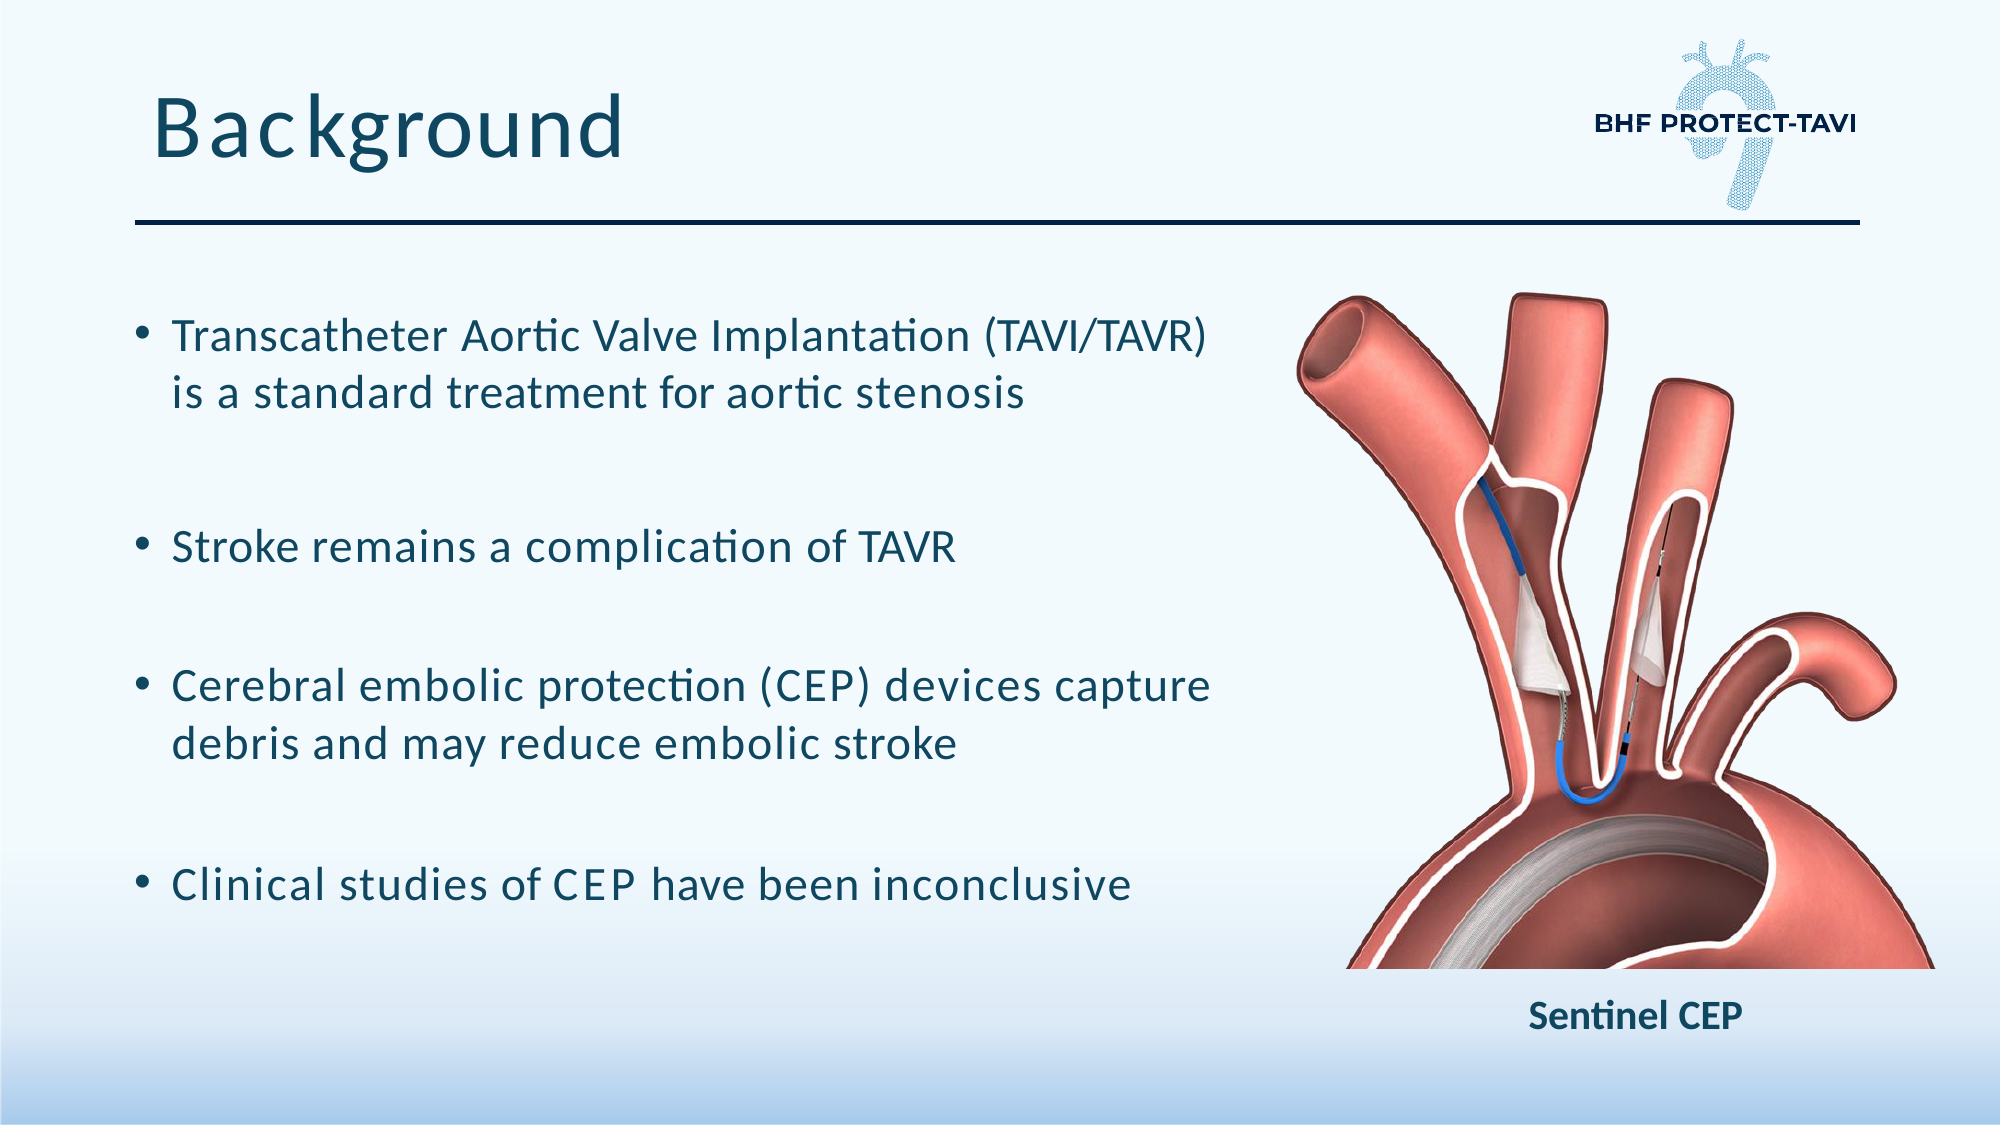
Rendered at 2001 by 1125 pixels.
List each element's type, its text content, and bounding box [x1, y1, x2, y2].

title Background [150, 63, 629, 254]
picture [0, 0, 2000, 1125]
text_box Sentinel CEP [1526, 985, 1746, 1038]
text_box [1246, 254, 1950, 969]
text_box Transcatheter Aortic Valve Implantation (TAVI/TAVR) is a standard treatment for aortic stenosis Stroke remains a complication of TAVR Cerebral embolic protection (CEP) devices capture debris and may reduce embolic stroke Clinical studies of CEP have been inconclusive [132, 300, 1230, 910]
